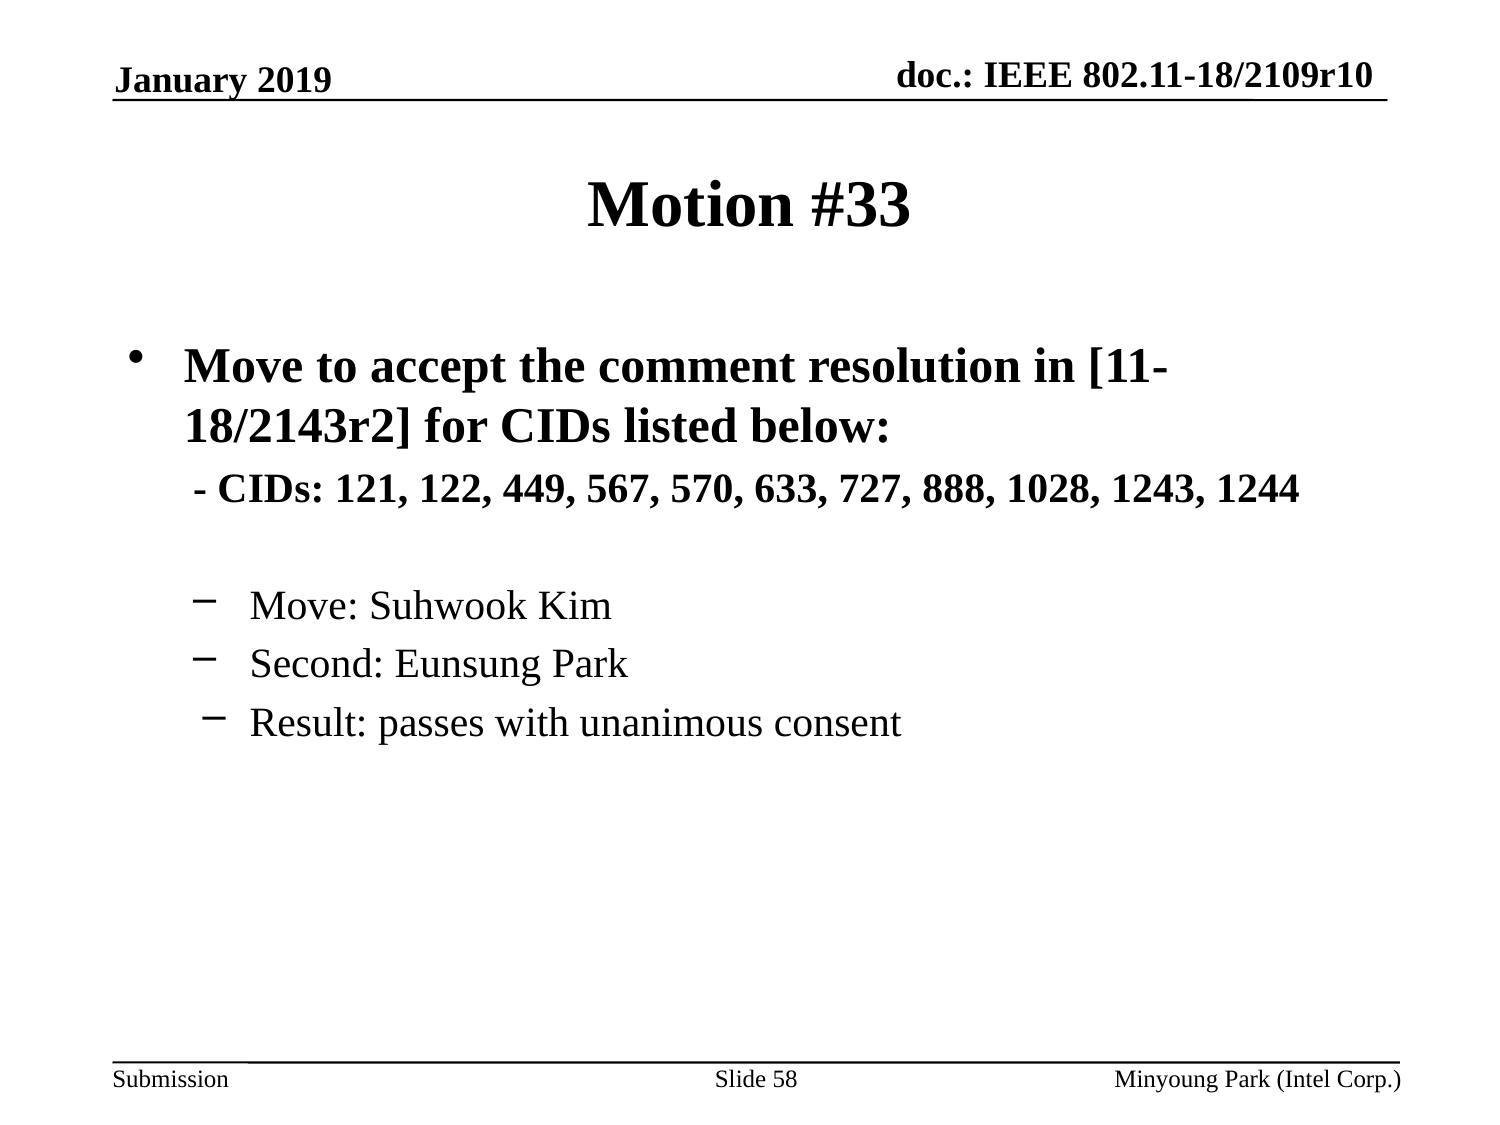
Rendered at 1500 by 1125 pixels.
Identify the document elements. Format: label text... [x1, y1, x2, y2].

title Motion #33 [112, 112, 1388, 288]
footer Minyoung Park (Intel Corp.) [949, 1061, 1402, 1093]
slide_number Slide 58 [712, 1061, 800, 1093]
list Move to accept the comment resolution in [11-18/2143r2] for CIDs listed below: - CIDs: 121, 122, 449, 567, 570, 633, 727, 888, 1028, 1243, 1244 Move: Suhwook Kim Second: Eunsung Park Result: passes with unanimous consent [112, 324, 1388, 1000]
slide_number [114, 54, 335, 101]
